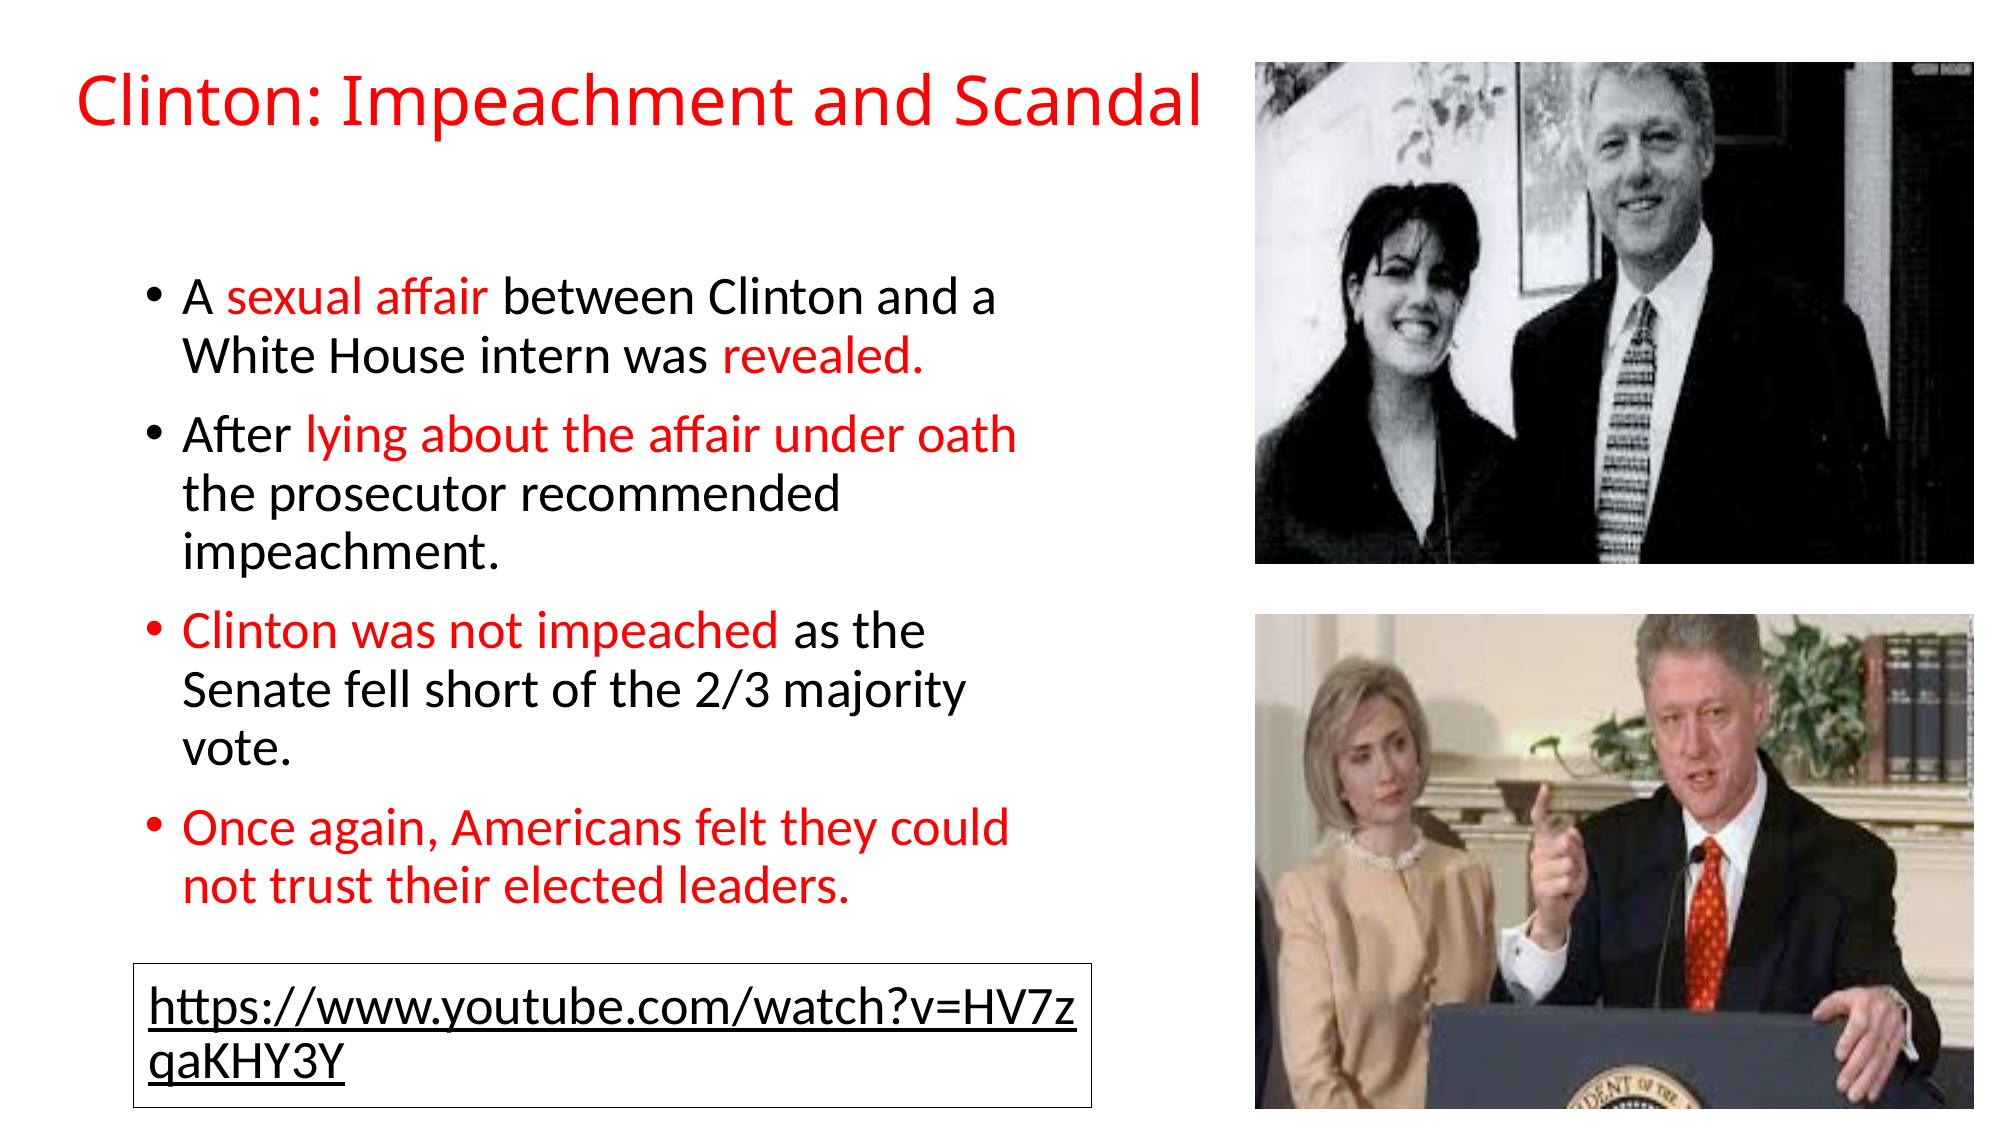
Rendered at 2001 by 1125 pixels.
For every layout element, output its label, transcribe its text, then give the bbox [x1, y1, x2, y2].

list A sexual affair between Clinton and a White House intern was revealed. After lying about the affair under oath the prosecutor recommended impeachment. Clinton was not impeached as the Senate fell short of the 2/3 majority vote. Once again, Americans felt they could not trust their elected leaders. [130, 273, 1104, 910]
text_box https://www.youtube.com/watch?v=HV7zqaKHY3Y [133, 963, 1092, 1108]
title Clinton: Impeachment and Scandal [25, 15, 1254, 192]
picture [1253, 61, 1975, 565]
picture [1253, 613, 1975, 1110]
